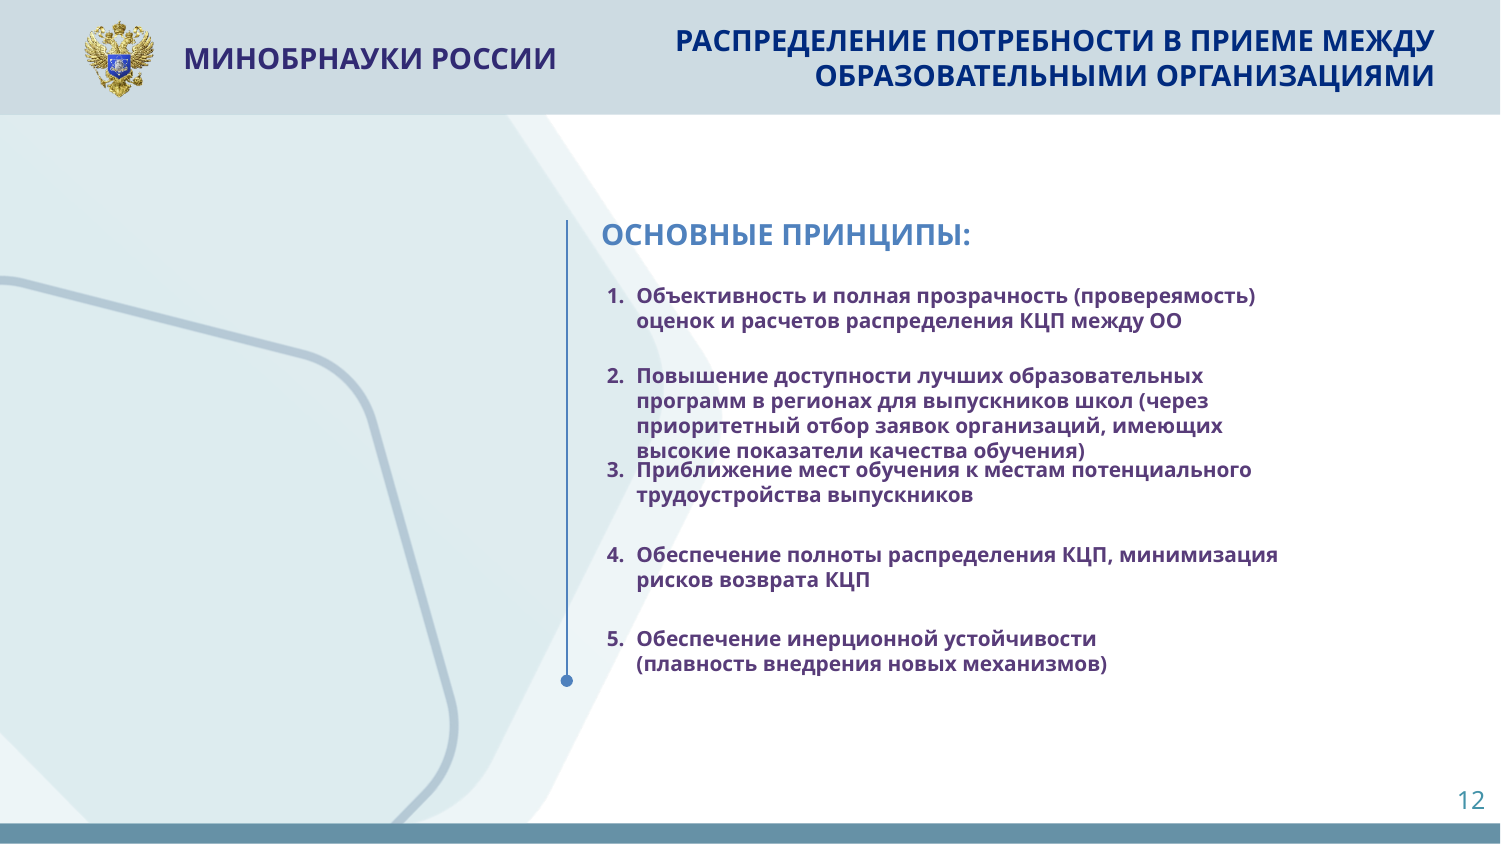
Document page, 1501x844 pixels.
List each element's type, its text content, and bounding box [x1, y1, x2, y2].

text_box 1. Объективность и полная прозрачность (провереямость) оценок и расчетов распределения КЦП между ОО [772, 276, 1319, 348]
picture [82, 19, 155, 98]
text_box [770, 0, 1501, 117]
text_box 3. Приближение мест обучения к местам потенциального трудоустройства выпускников [772, 451, 1319, 523]
text_box 5. Обеспечение инерционной устойчивости (плавность внедрения новых механизмов) [772, 620, 1319, 692]
text_box [0, 821, 1501, 844]
text_box МИНОБРНАУКИ РОССИИ [168, 19, 656, 97]
text_box [0, 0, 656, 112]
text_box РАСПРЕДЕЛЕНИЕ ПОТРЕБНОСТИ В ПРИЕМЕ МЕЖДУ ОБРАЗОВАТЕЛЬНЫМИ ОРГАНИЗАЦИЯМИ [656, 0, 1451, 115]
text_box 12 [1435, 776, 1501, 822]
text_box ОСНОВНЫЕ ПРИНЦИПЫ: [772, 209, 1019, 259]
picture [0, 114, 768, 824]
text_box 2. Повышение доступности лучших образовательных программ в регионах для выпускников школ (через приоритетный отбор заявок организаций, имеющих высокие показатели качества обучения) [772, 356, 1319, 428]
text_box 4. Обеспечение полноты распределения КЦП, минимизация рисков возврата КЦП [772, 536, 1319, 608]
